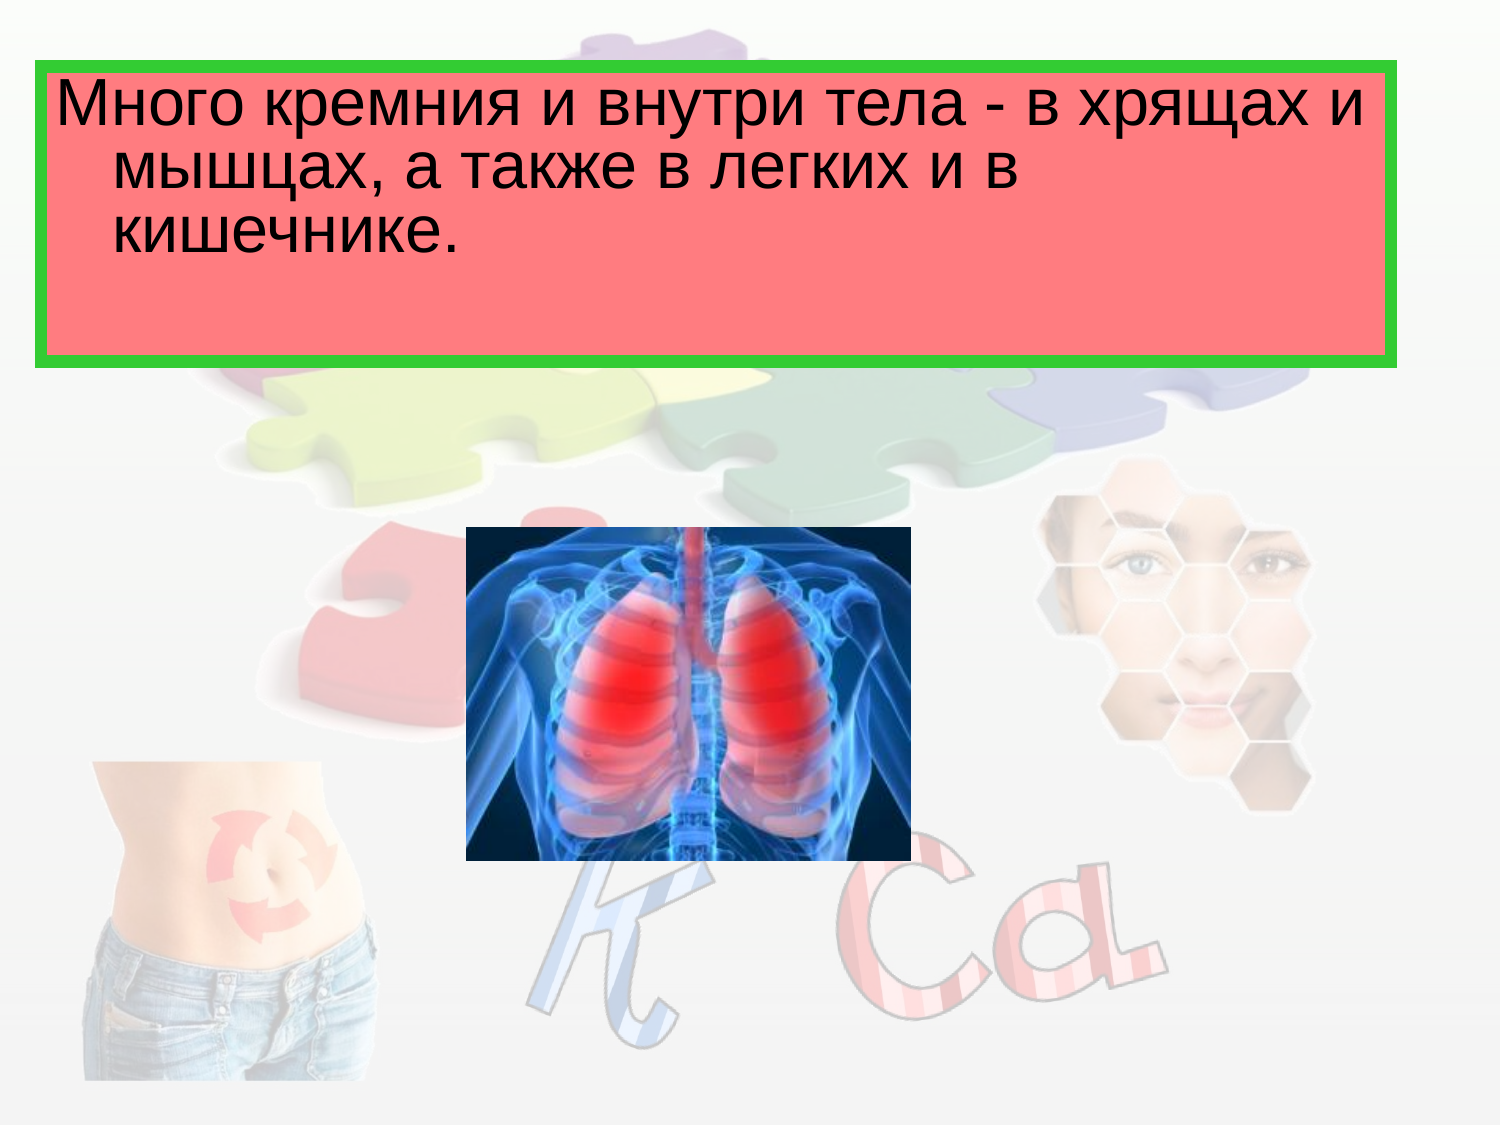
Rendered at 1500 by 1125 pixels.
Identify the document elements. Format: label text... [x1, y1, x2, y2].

text_box Много кремния и внутри тела - в хрящах и мышцах, а также в легких и в кишечнике. [41, 66, 1392, 362]
picture [466, 526, 911, 861]
